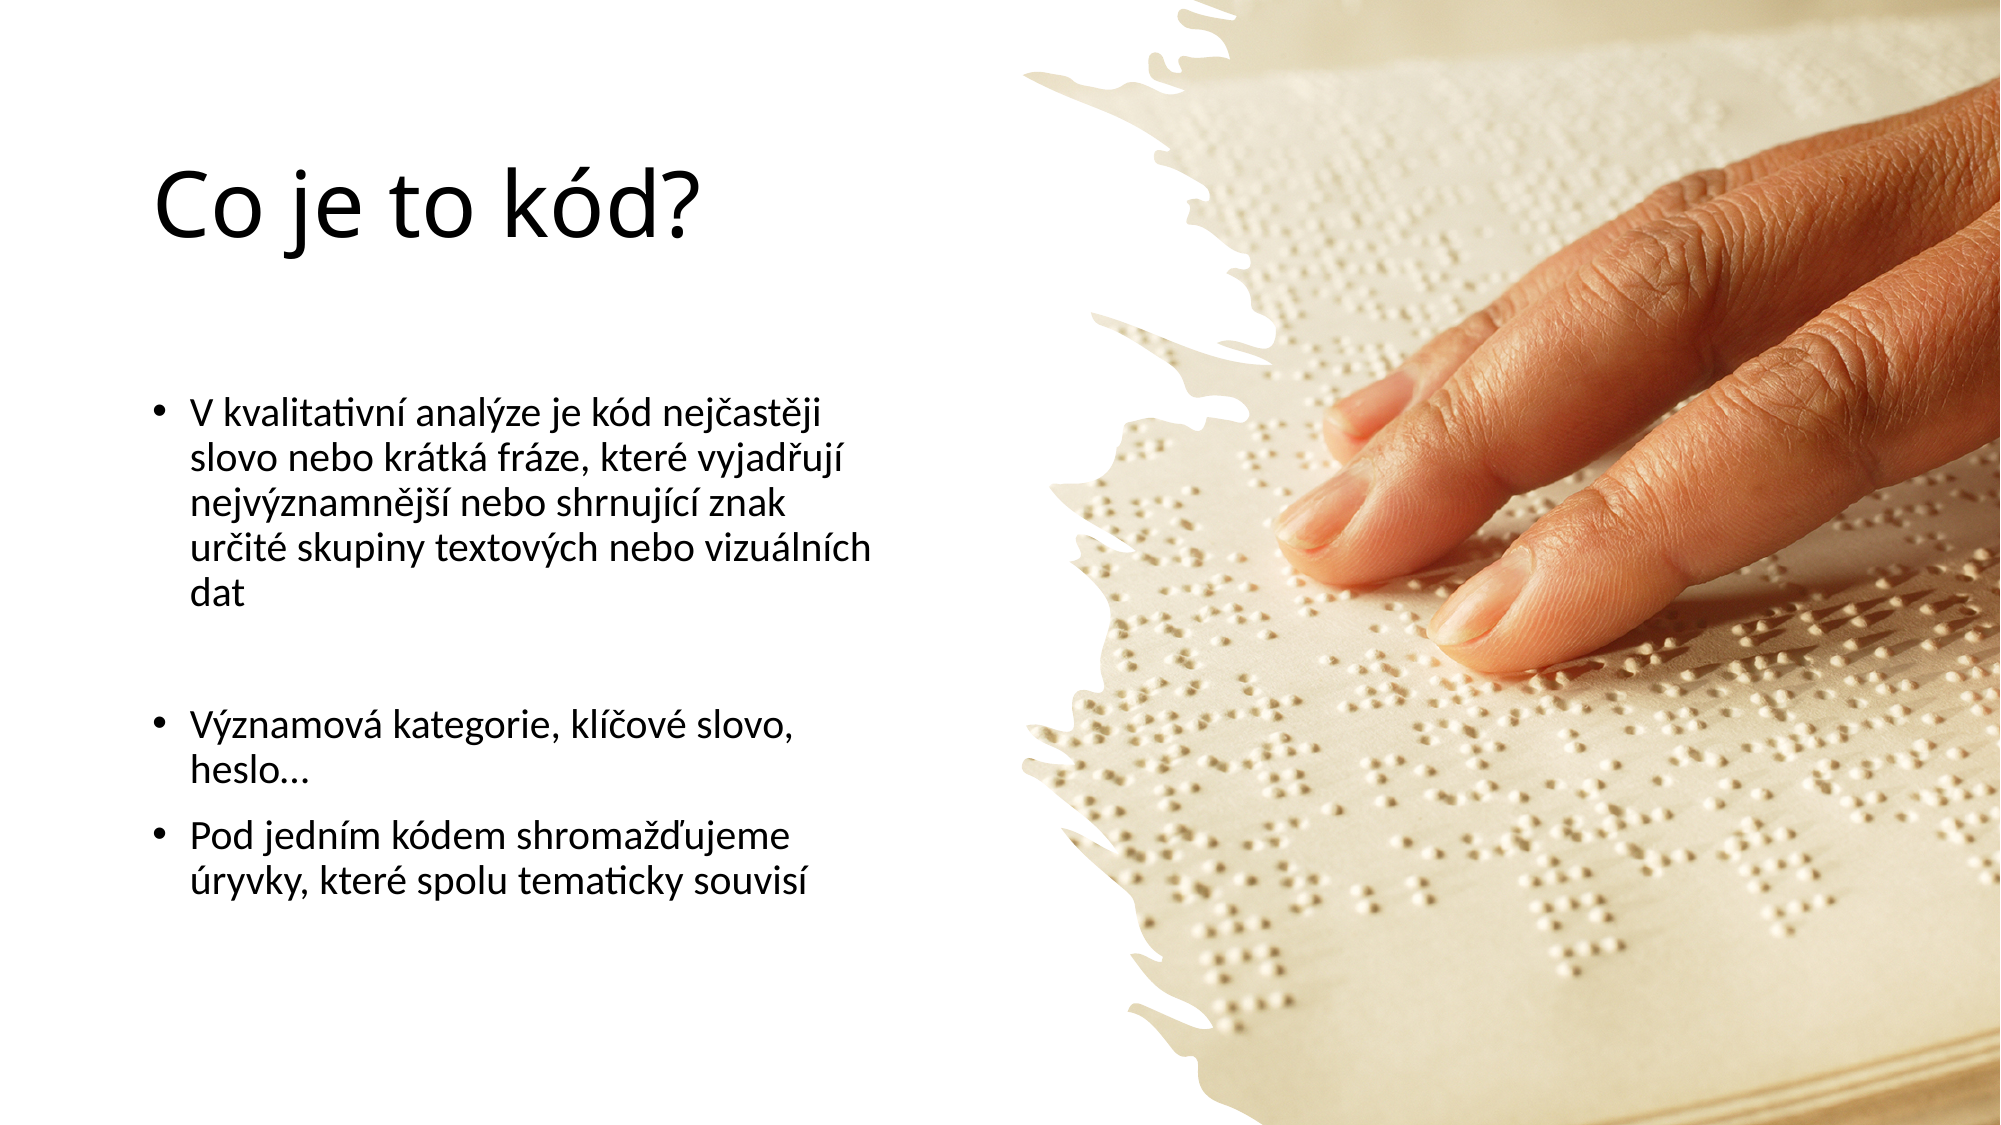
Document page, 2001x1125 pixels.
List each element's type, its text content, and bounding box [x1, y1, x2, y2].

title Co je to kód? [137, 59, 999, 357]
picture [1021, 0, 2000, 1125]
text_box [0, 0, 1021, 1125]
list V kvalitativní analýze je kód nejčastěji slovo nebo krátká fráze, které vyjadřují nejvýznamnější nebo shrnující znak určité skupiny textových nebo vizuálních dat Významová kategorie, klíčové slovo, heslo… Pod jedním kódem shromažďujeme úryvky, které spolu tematicky souvisí [137, 382, 896, 1014]
